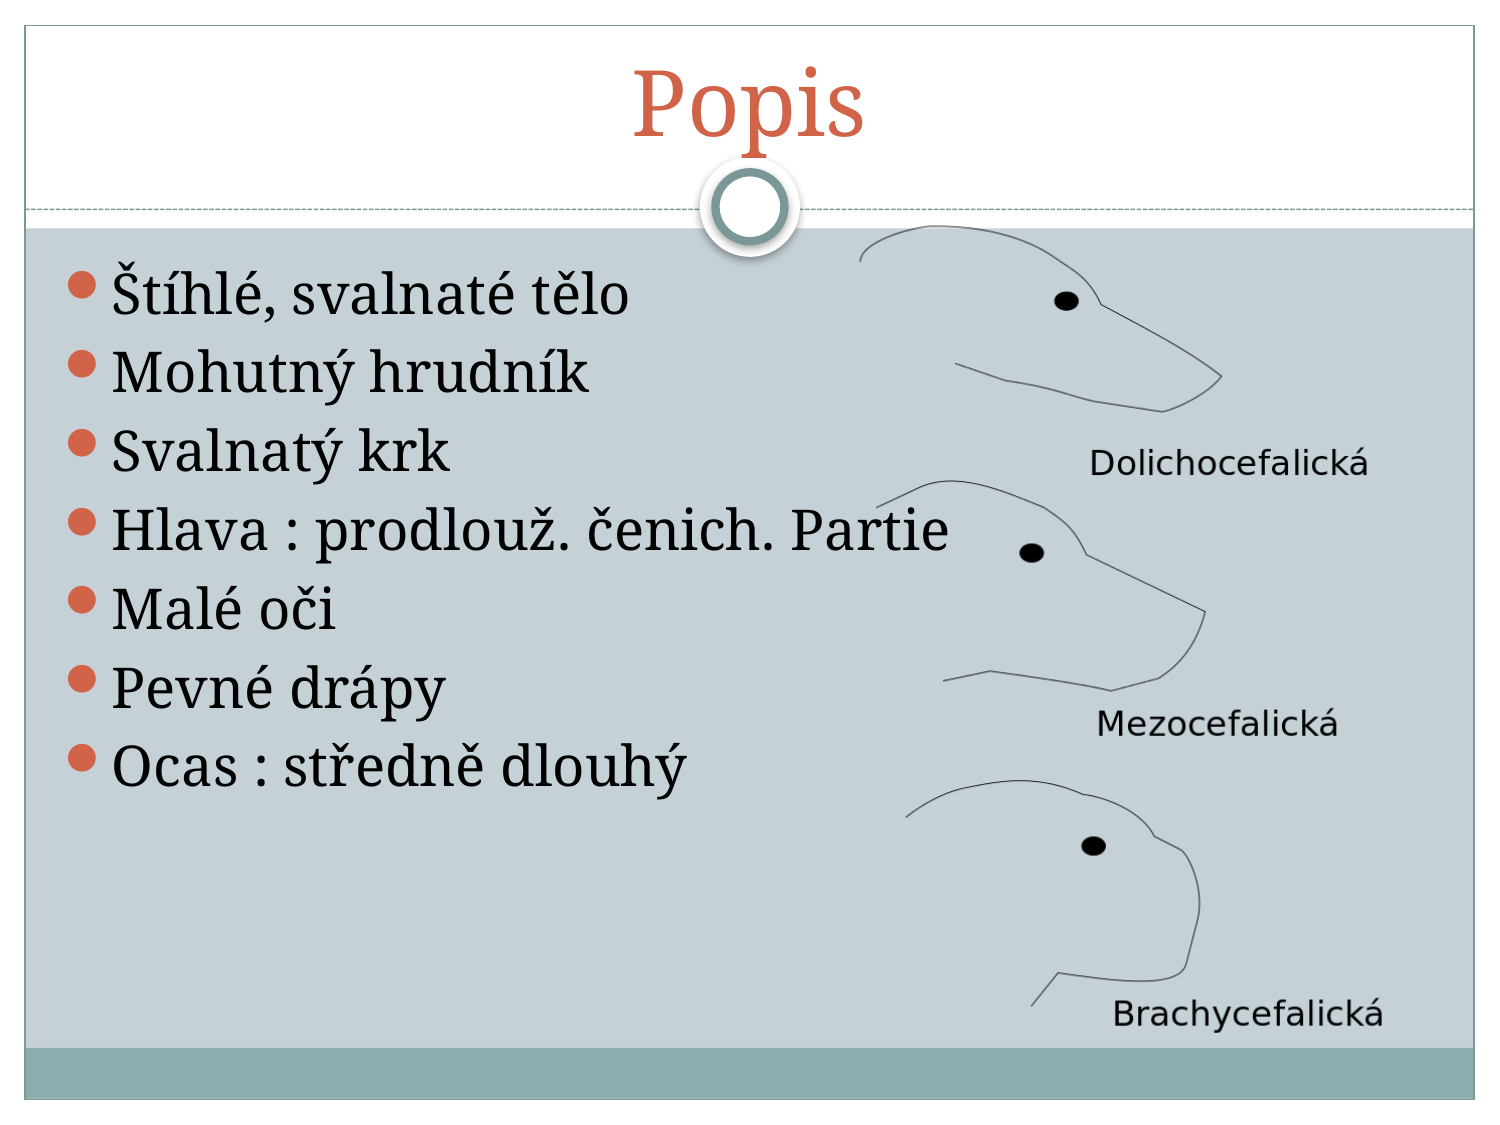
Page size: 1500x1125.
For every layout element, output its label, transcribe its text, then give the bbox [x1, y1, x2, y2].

title Popis [49, 37, 1450, 162]
picture [796, 160, 1442, 1071]
list Štíhlé, svalnaté tělo Mohutný hrudník Svalnatý krk Hlava : prodlouž. čenich. Partie Malé oči Pevné drápy Ocas : středně dlouhý [49, 250, 790, 1001]
